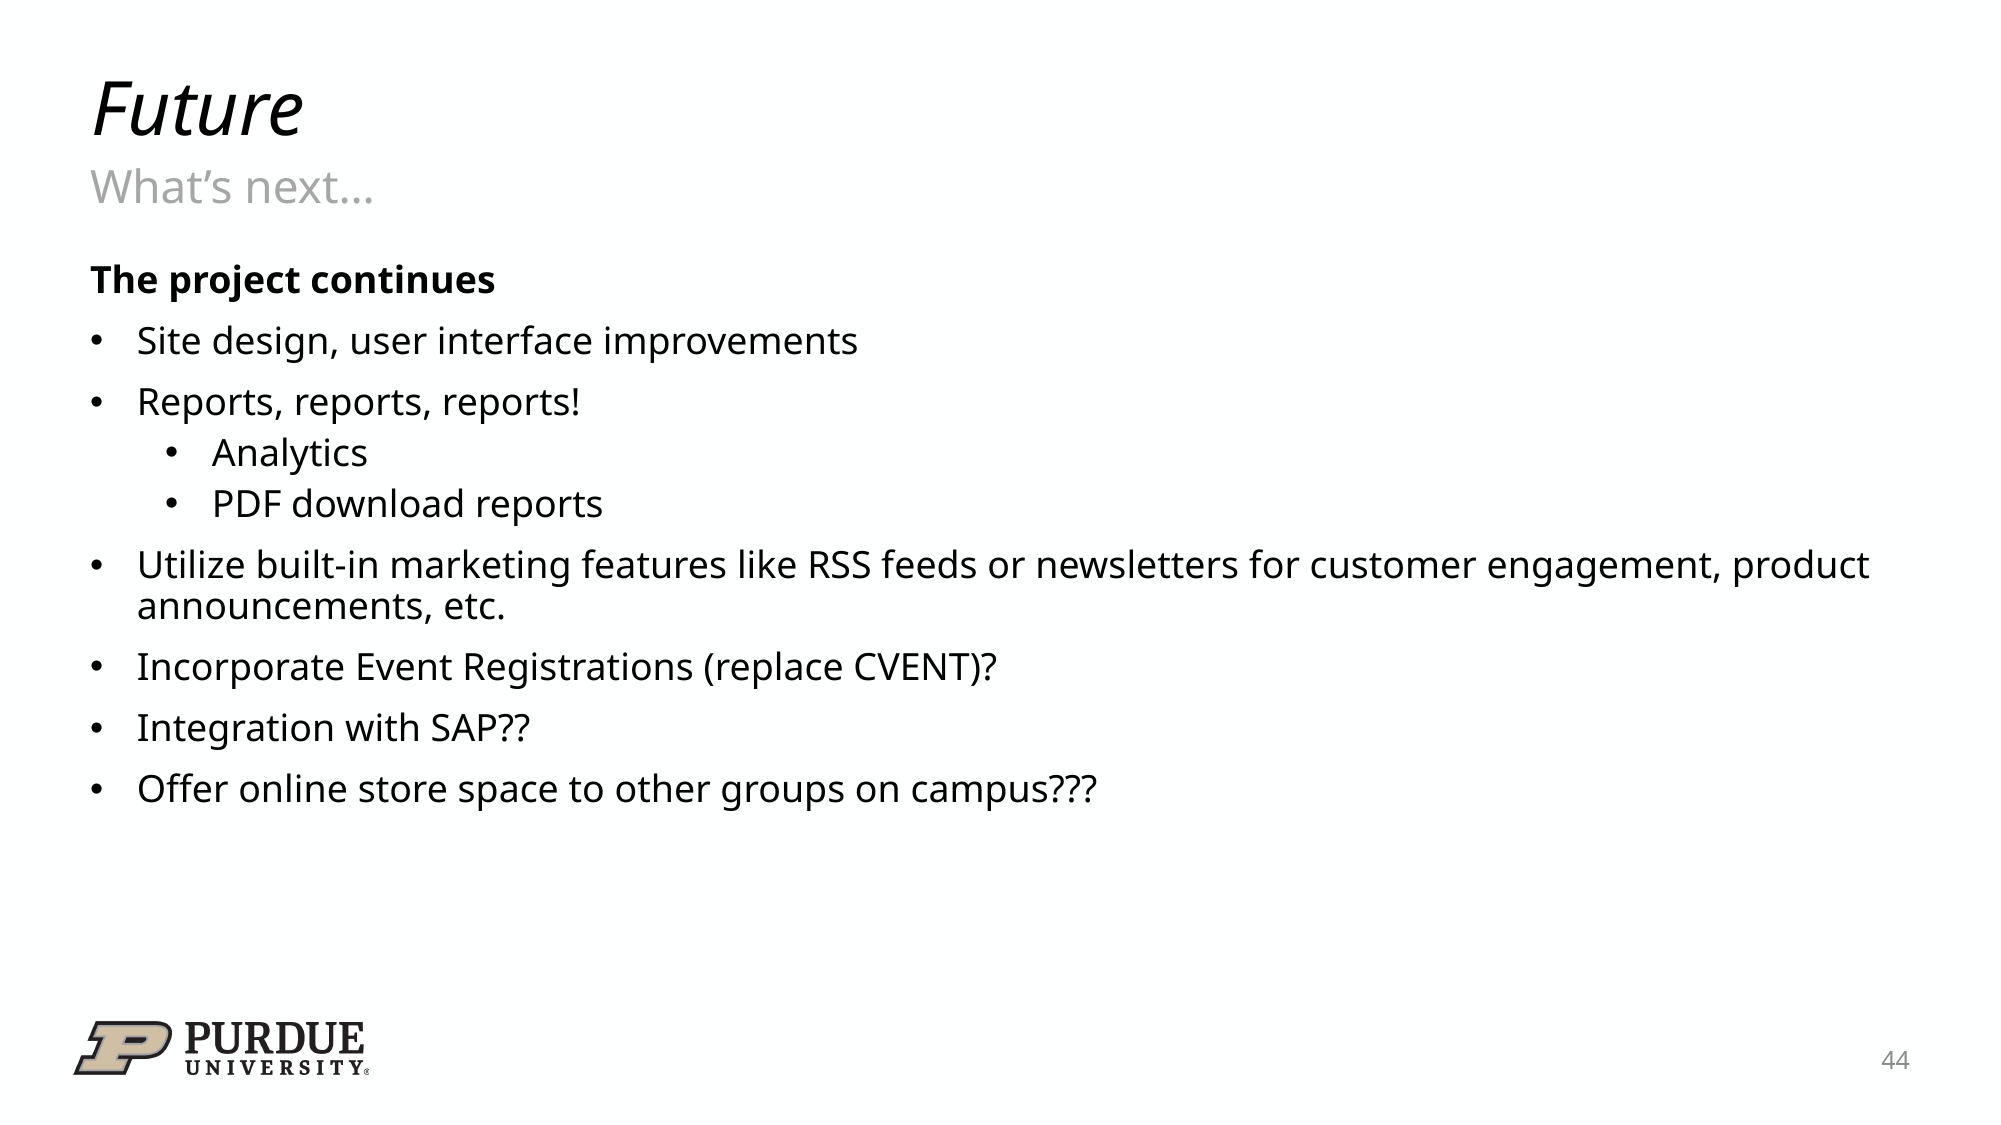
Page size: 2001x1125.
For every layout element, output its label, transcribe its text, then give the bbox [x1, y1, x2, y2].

title Future [76, 63, 1925, 160]
list What’s next… [75, 156, 1925, 217]
slide_number 44 [1744, 1031, 1925, 1092]
list The project continues Site design, user interface improvements Reports, reports, reports! Analytics PDF download reports Utilize built-in marketing features like RSS feeds or newsletters for customer engagement, product announcements, etc. Incorporate Event Registrations (replace CVENT)? Integration with SAP?? Offer online store space to other groups on campus??? [75, 253, 1924, 984]
